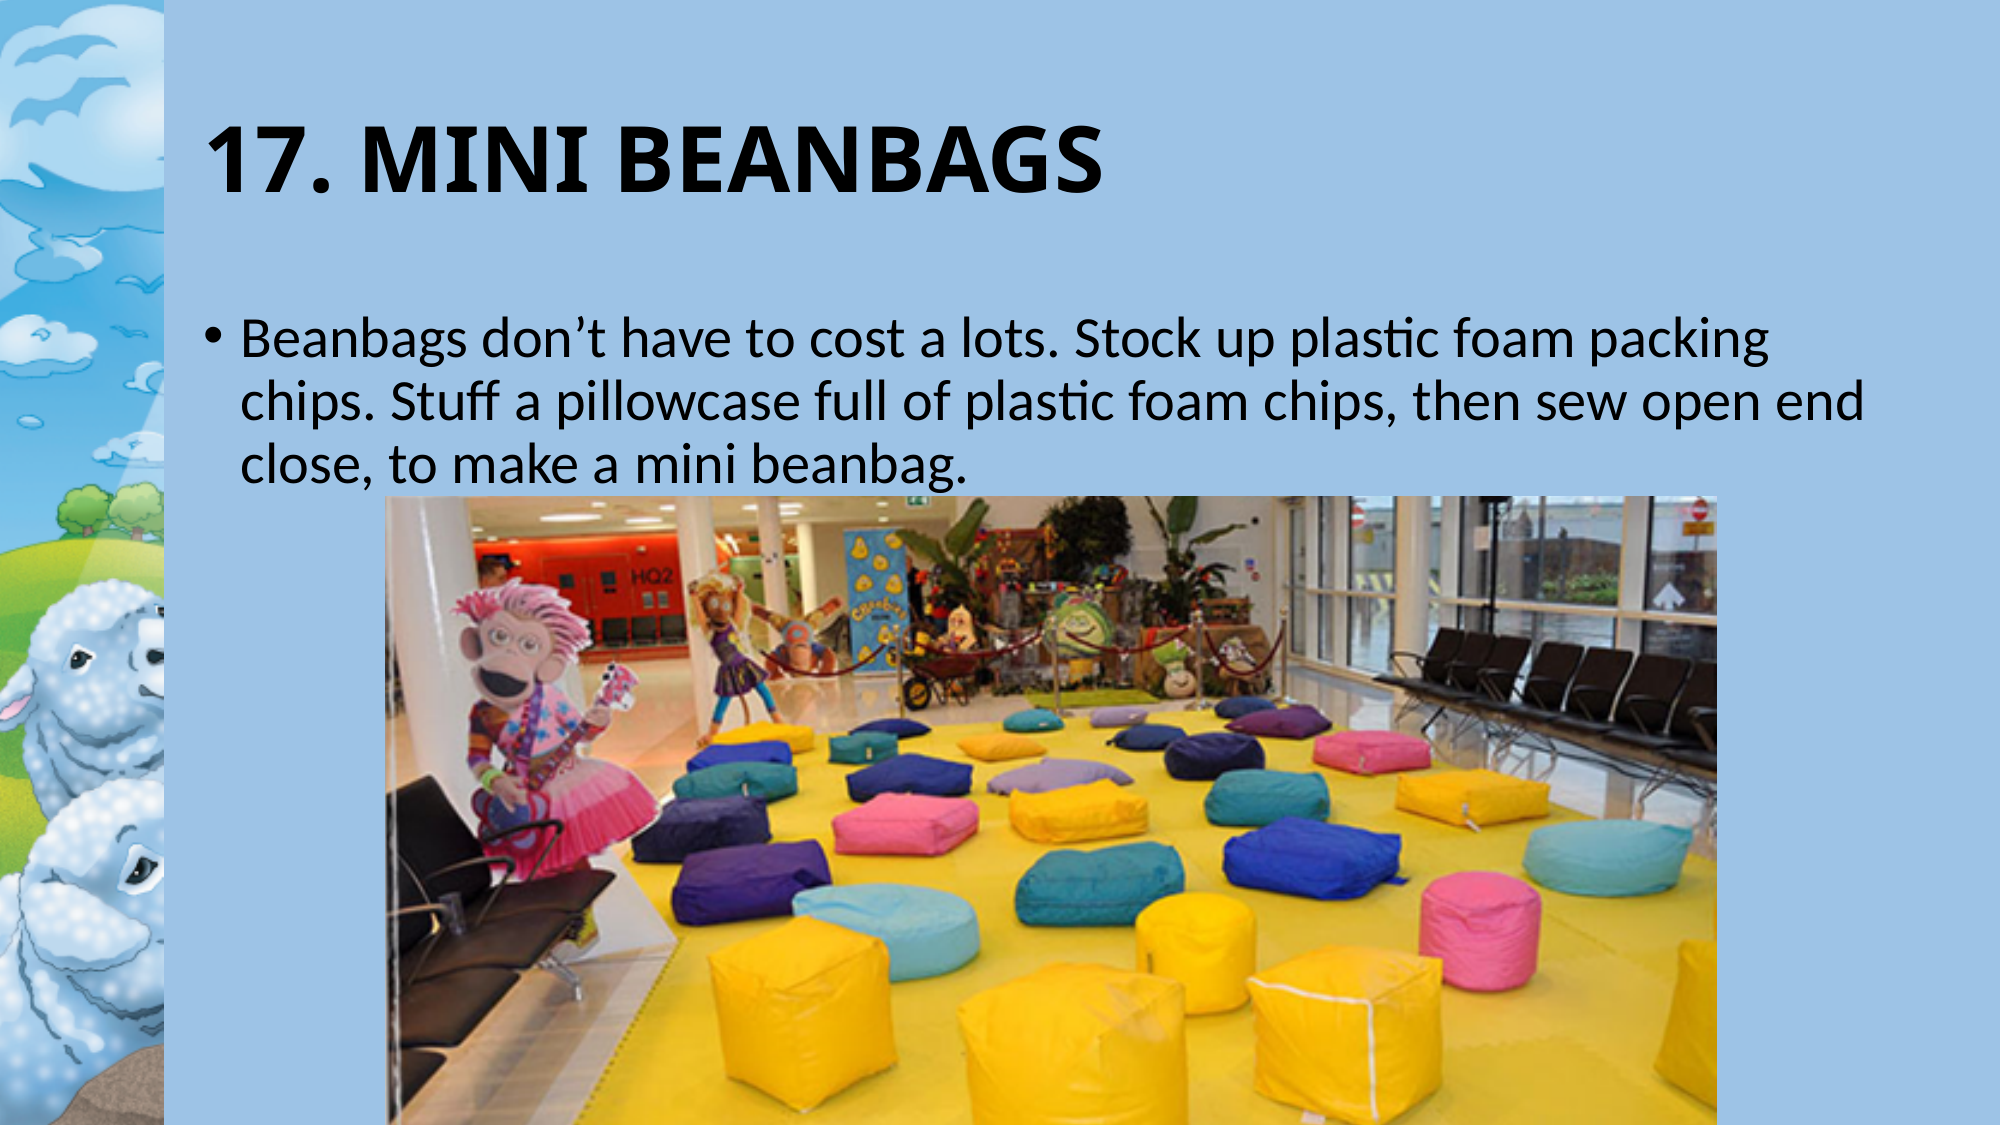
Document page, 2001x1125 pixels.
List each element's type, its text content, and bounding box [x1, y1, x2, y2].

picture [385, 496, 1717, 1125]
title 17. MINI BEANBAGS [188, 54, 1914, 272]
picture [0, 0, 164, 1125]
list Beanbags don’t have to cost a lots. Stock up plastic foam packing chips. Stuff a pillowcase full of plastic foam chips, then sew open end close, to make a mini beanbag. [188, 299, 1914, 1014]
